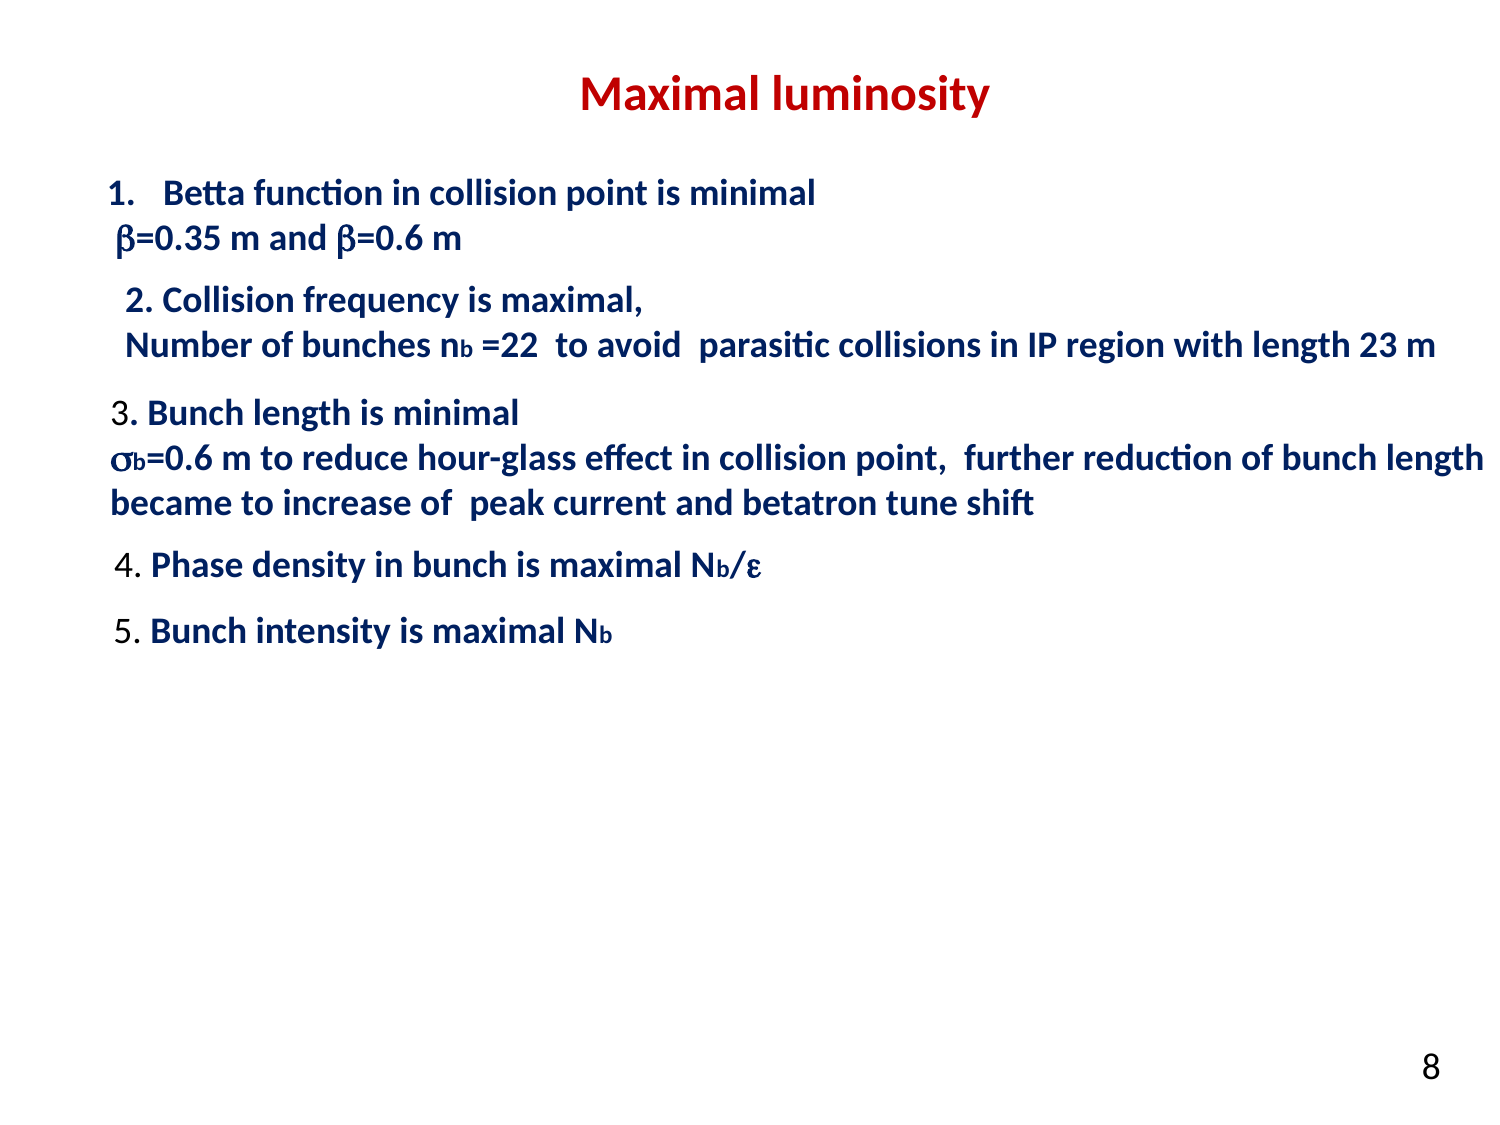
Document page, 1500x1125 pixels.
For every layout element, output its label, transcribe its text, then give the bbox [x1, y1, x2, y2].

text_box 8 [1407, 1034, 1456, 1095]
text_box 4. Phase density in bunch is maximal Nb/ [99, 532, 777, 592]
text_box 2. Collision frequency is maximal, Number of bunches nb =22 to avoid parasitic collisions in IP region with length 23 m [110, 268, 1453, 373]
title Maximal luminosity [147, 30, 1423, 149]
text_box Betta function in collision point is minimal =0.35 m and =0.6 m [92, 160, 833, 266]
text_box 5. Bunch intensity is maximal Nb [98, 598, 628, 659]
text_box 3. Bunch length is minimal b=0.6 m to reduce hour-glass effect in collision point, further reduction of bunch length became to increase of peak current and betatron tune shift [95, 380, 1500, 531]
